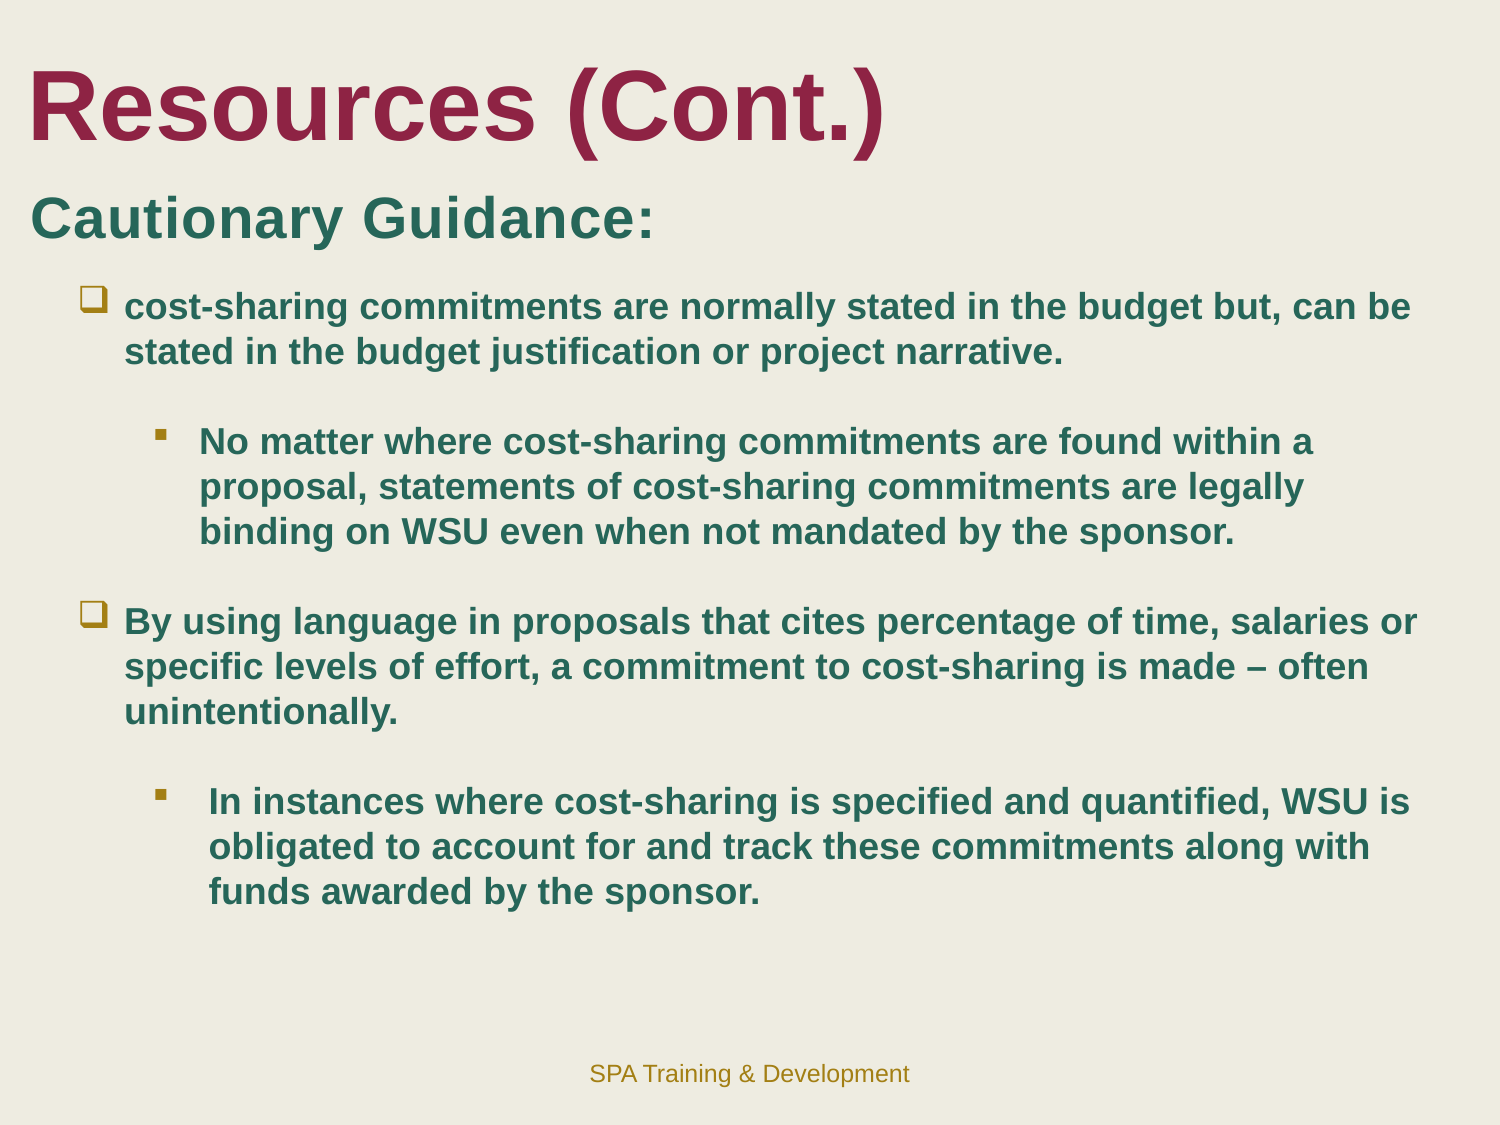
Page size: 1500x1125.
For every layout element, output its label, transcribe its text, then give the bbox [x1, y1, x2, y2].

text_box cost-sharing commitments are normally stated in the budget but, can be stated in the budget justification or project narrative. No matter where cost-sharing commitments are found within a proposal, statements of cost-sharing commitments are legally binding on WSU even when not mandated by the sponsor. By using language in proposals that cites percentage of time, salaries or specific levels of effort, a commitment to cost-sharing is made – often unintentionally. In instances where cost-sharing is specified and quantified, WSU is obligated to account for and track these commitments along with funds awarded by the sponsor. [62, 274, 1450, 1010]
text_box Cautionary Guidance: [15, 172, 672, 258]
footer SPA Training & Development [512, 1042, 988, 1103]
title Resources (Cont.) [12, 0, 914, 203]
